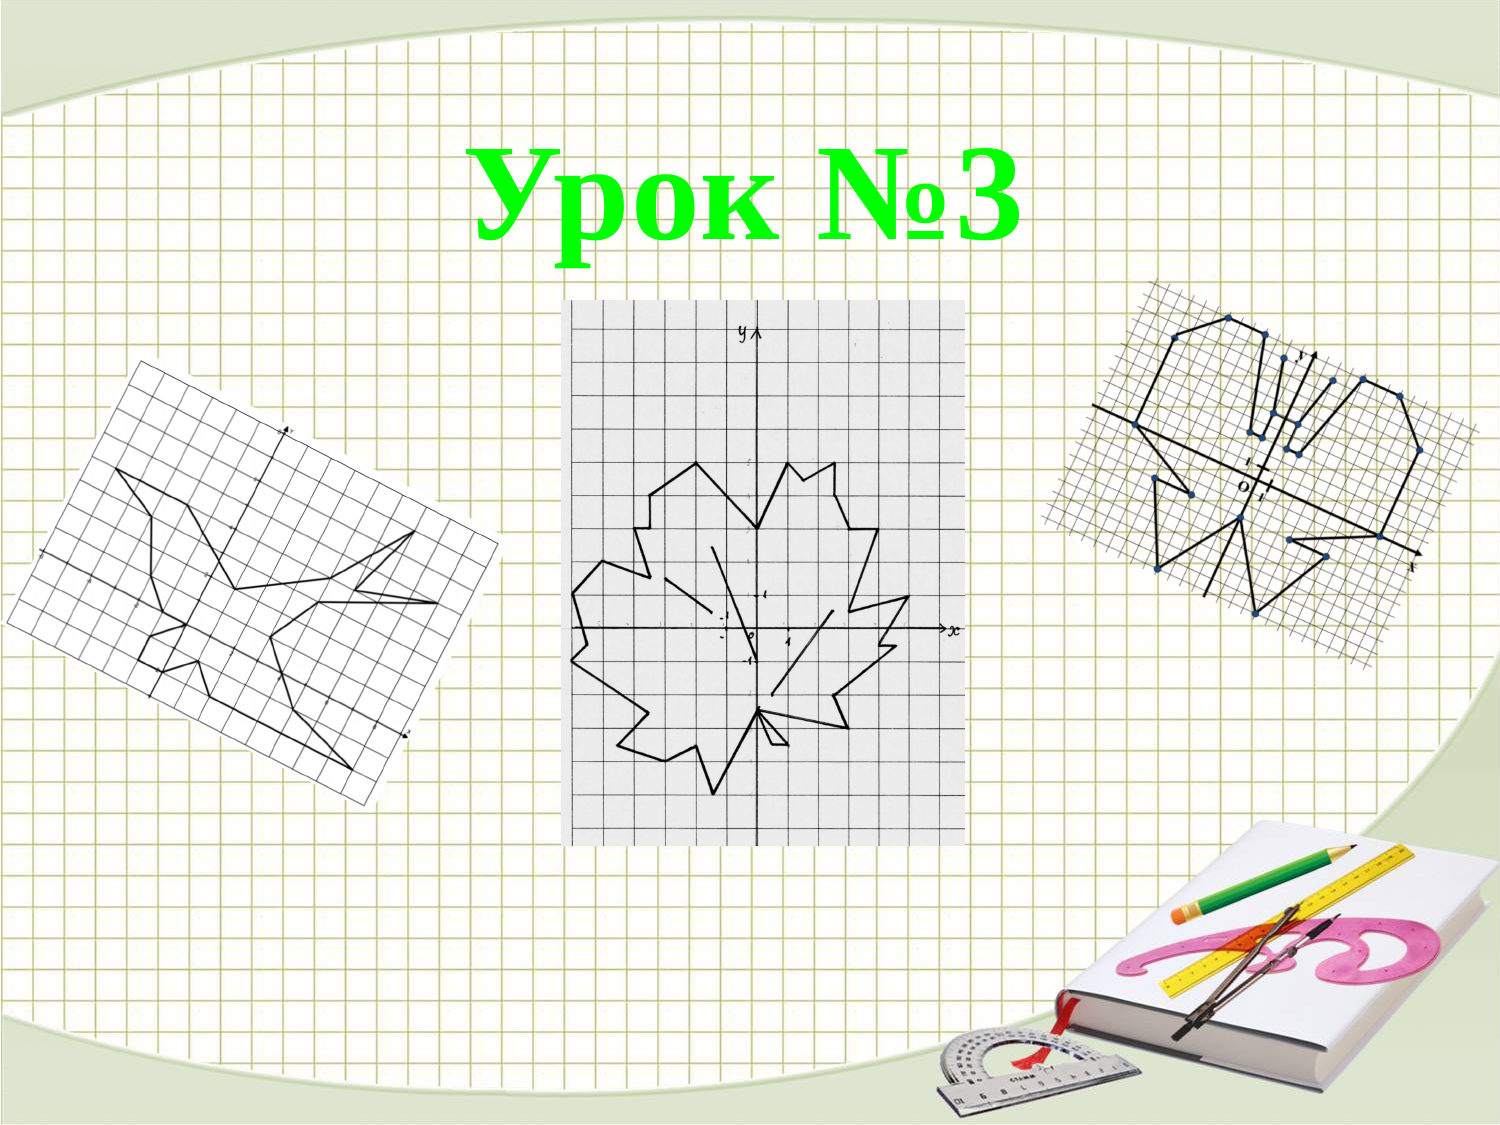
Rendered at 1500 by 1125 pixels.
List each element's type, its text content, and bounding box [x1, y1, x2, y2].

title Урок №3 [312, 77, 1176, 291]
picture [0, 0, 1500, 1125]
